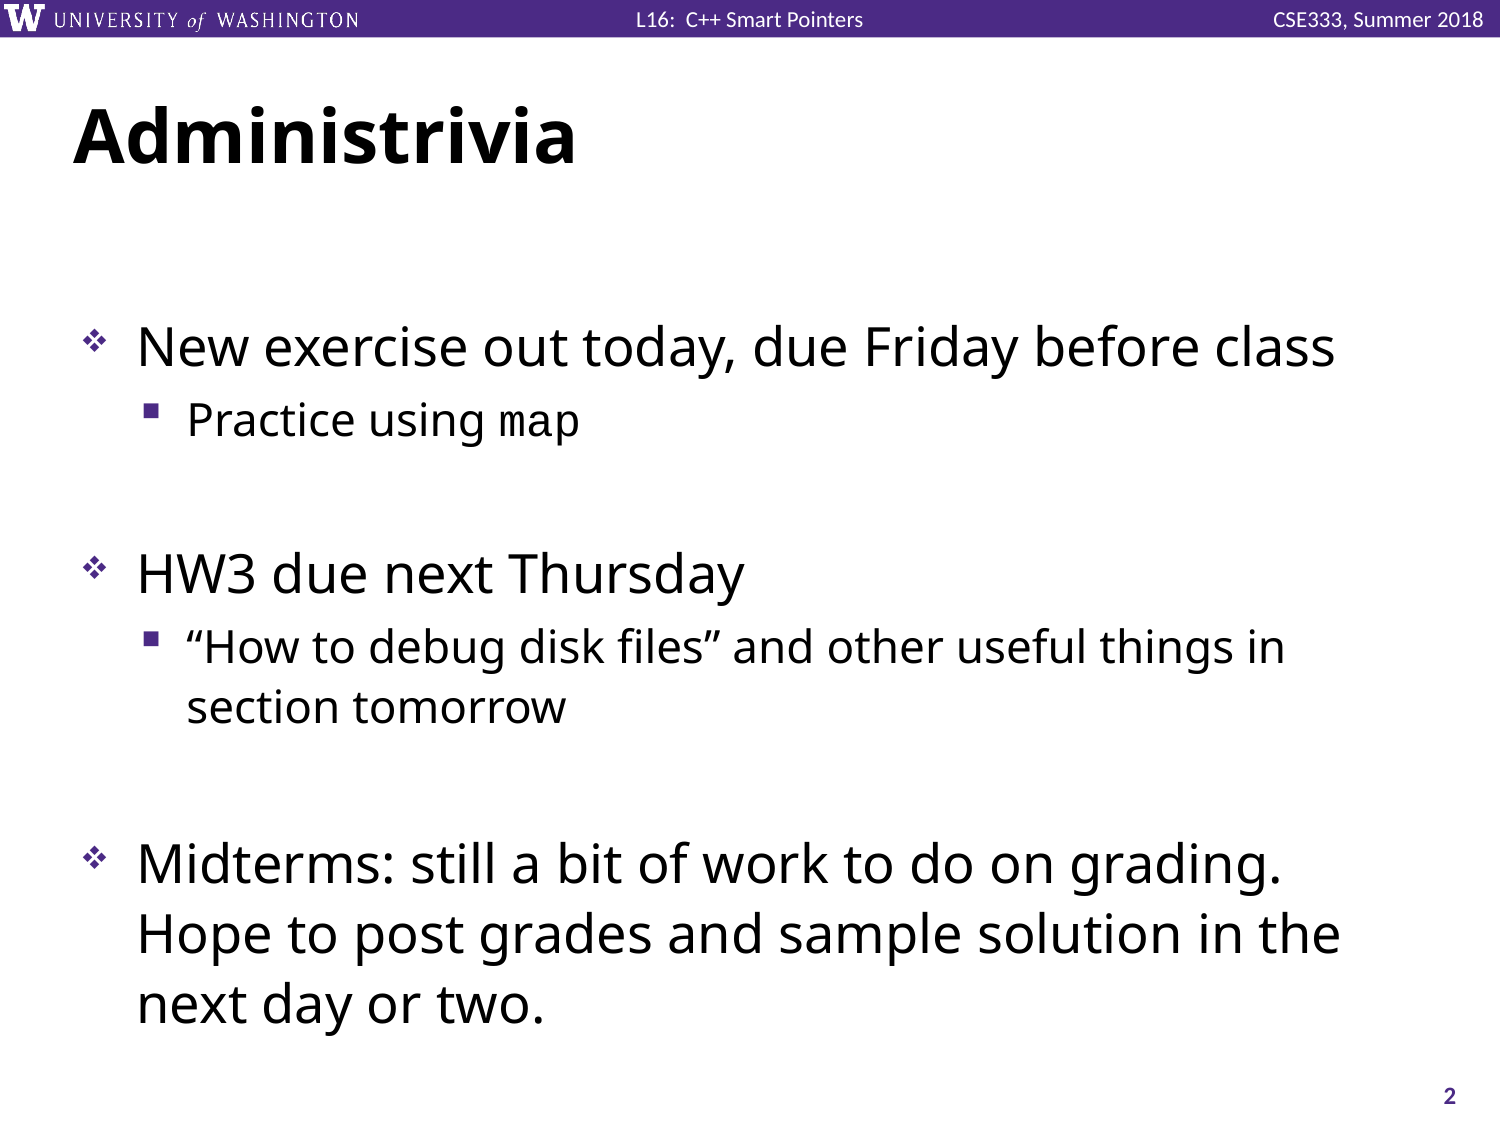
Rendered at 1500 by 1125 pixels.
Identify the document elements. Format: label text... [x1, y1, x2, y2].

title Administrivia [58, 71, 1438, 197]
list New exercise out today, due Friday before class Practice using map HW3 due next Thursday “How to debug disk files” and other useful things in section tomorrow Midterms: still a bit of work to do on grading. Hope to post grades and sample solution in the next day or two. [64, 223, 1438, 1040]
picture [4, 4, 358, 32]
slide_number 2 [1400, 1065, 1500, 1125]
